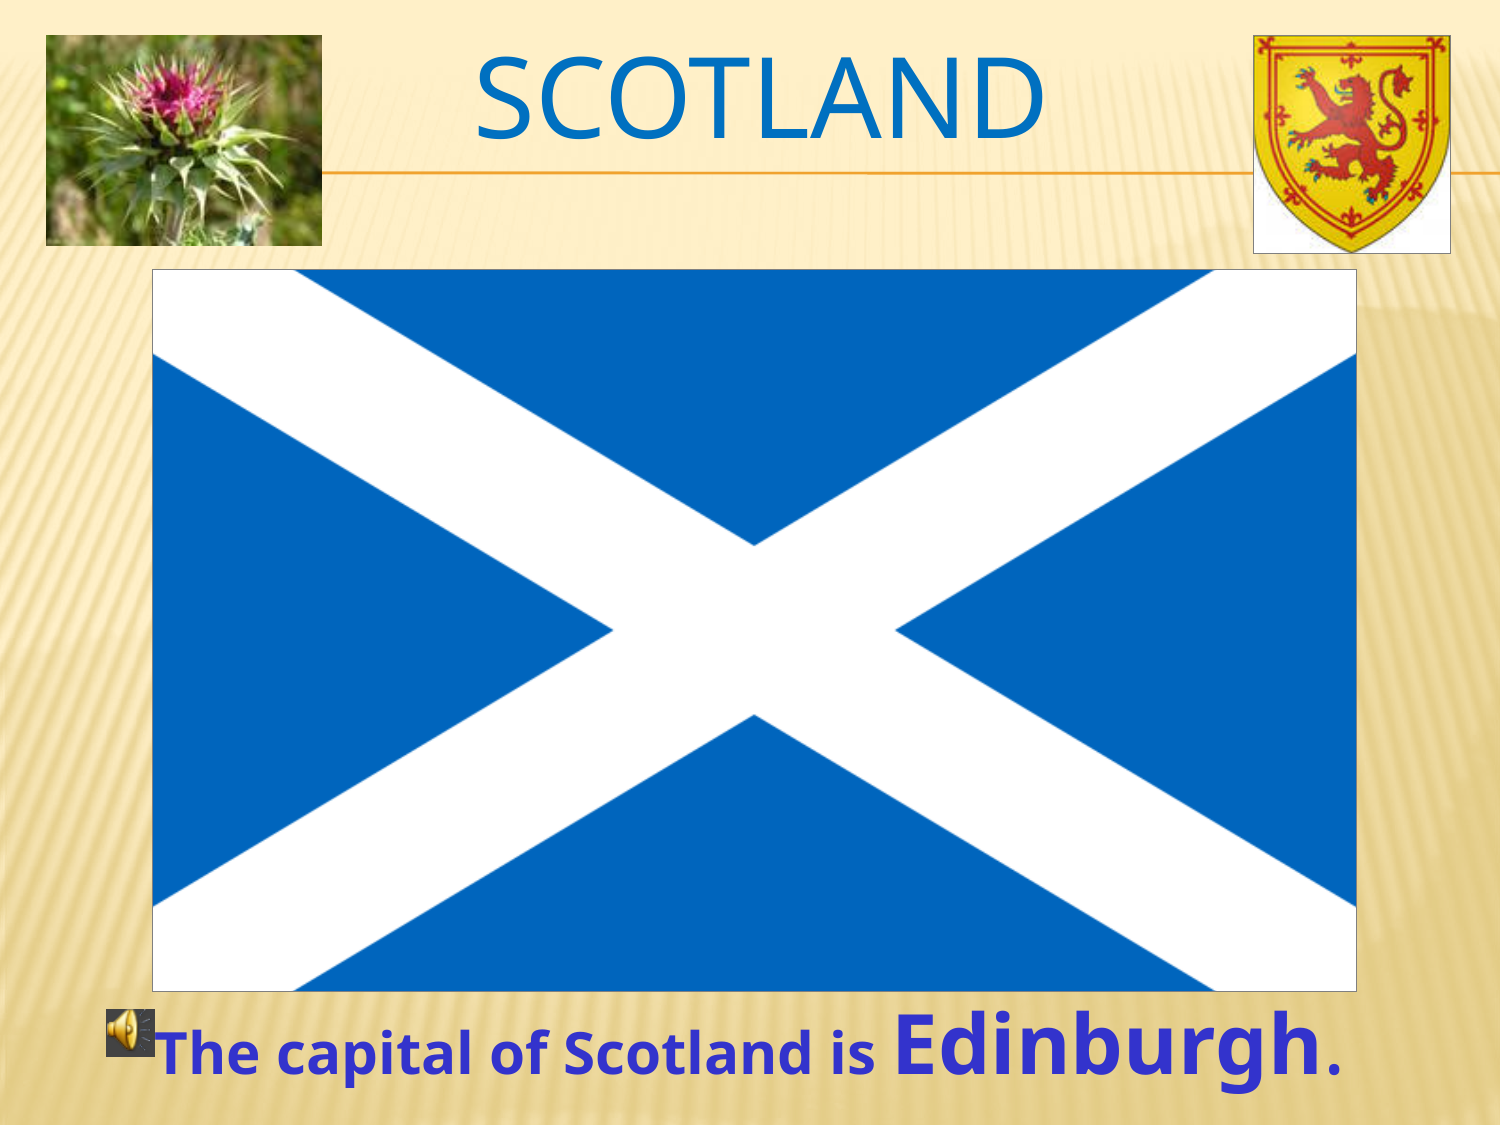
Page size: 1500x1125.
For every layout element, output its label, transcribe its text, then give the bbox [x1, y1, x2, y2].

picture [105, 1007, 156, 1059]
title SCOTLAND [49, 0, 1475, 188]
picture [1253, 34, 1452, 254]
list The capital of Scotland is Edinburgh. [23, 984, 1477, 1102]
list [151, 269, 1357, 993]
picture [46, 34, 323, 247]
